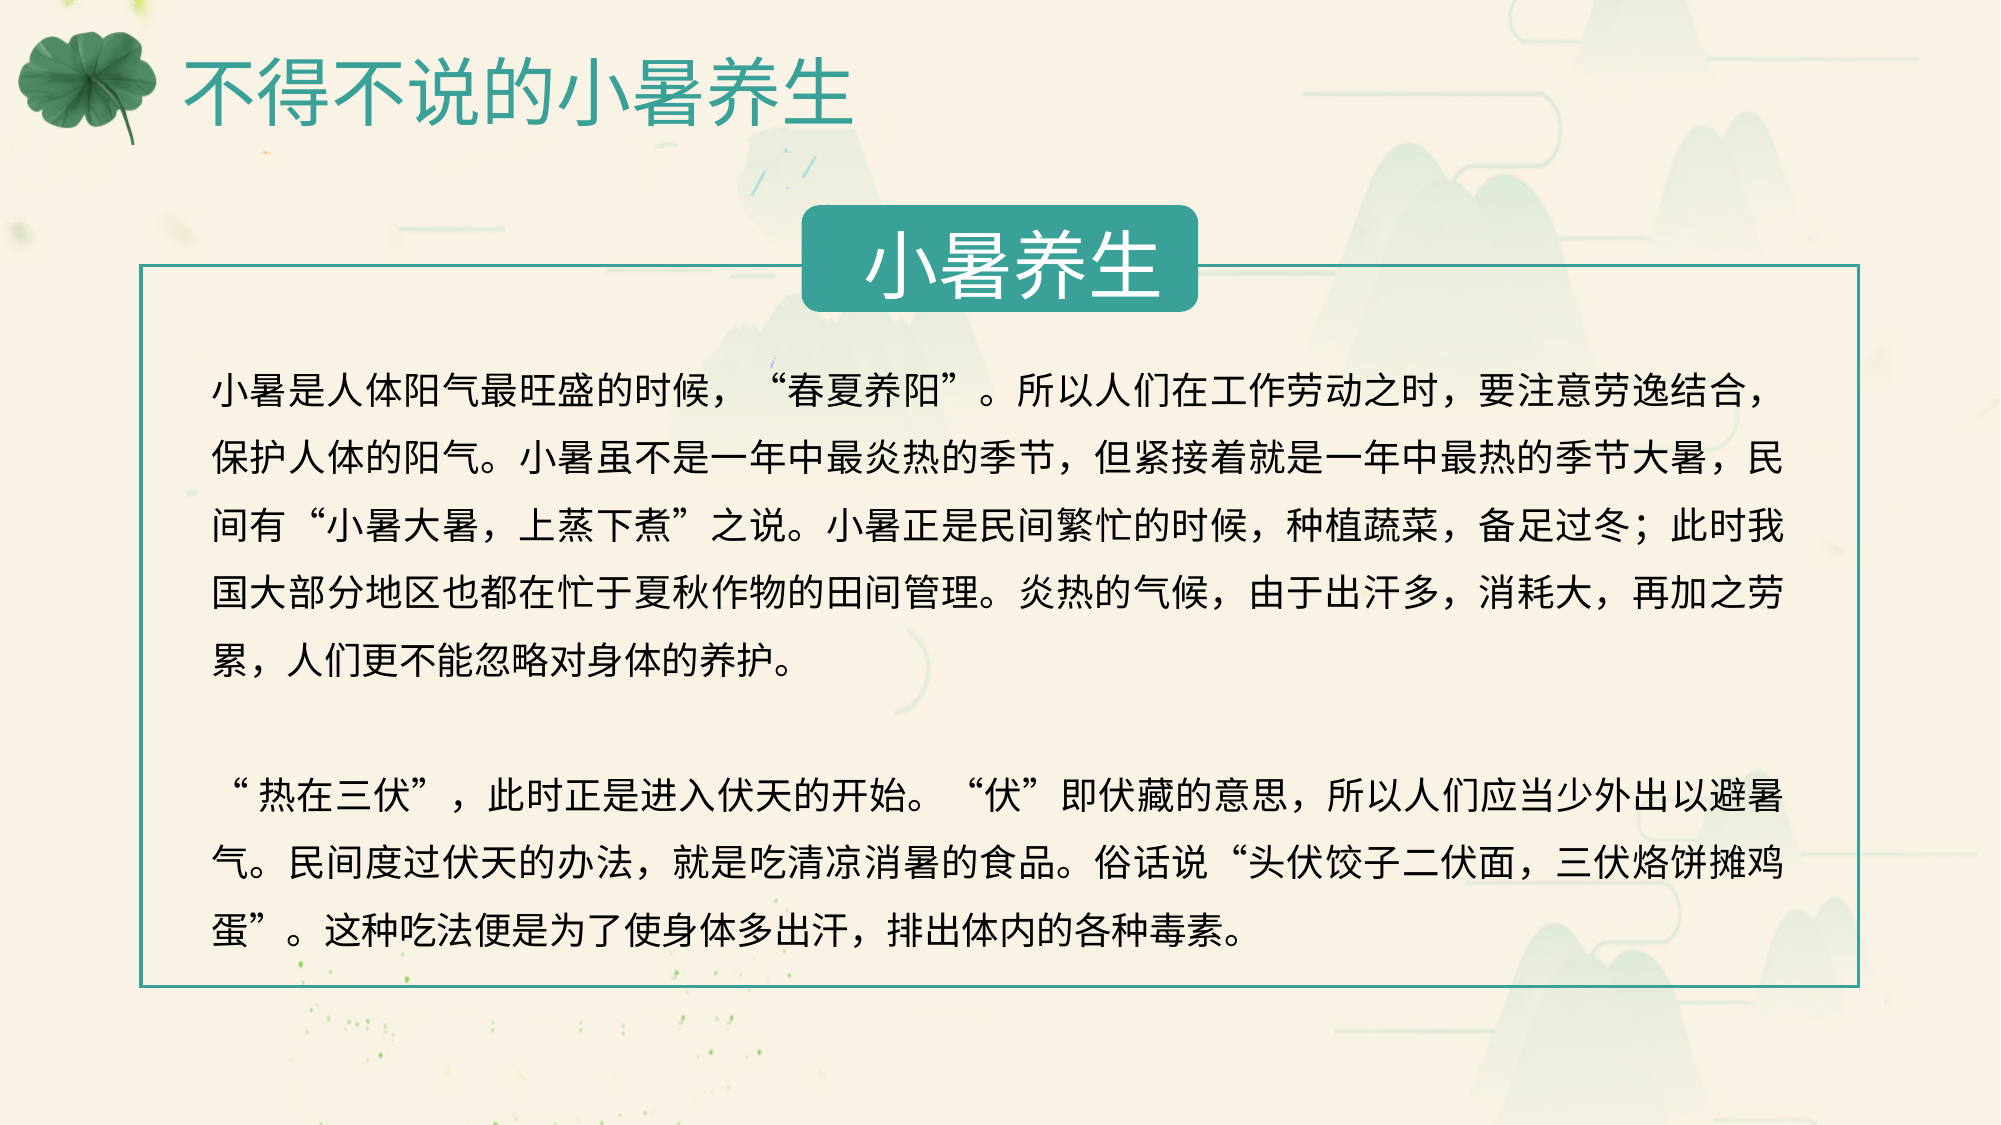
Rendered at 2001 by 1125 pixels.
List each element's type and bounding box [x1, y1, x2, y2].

text_box [9, 22, 875, 145]
picture [0, 0, 2000, 1125]
text_box [140, 205, 1859, 987]
